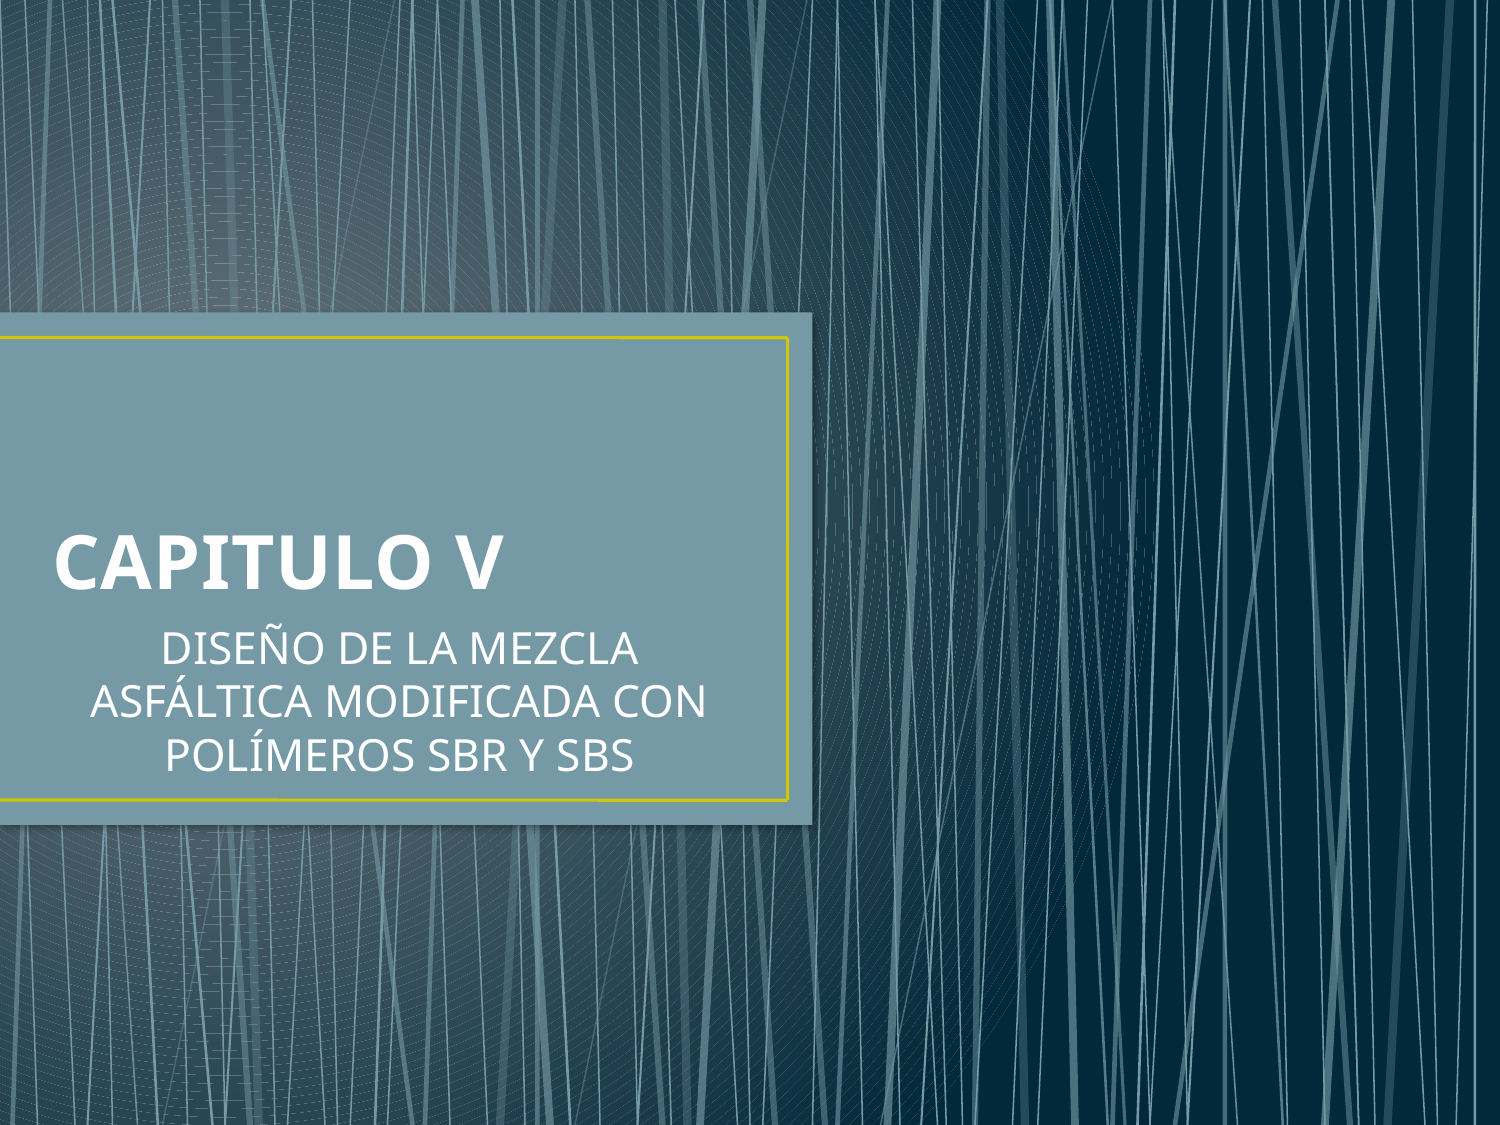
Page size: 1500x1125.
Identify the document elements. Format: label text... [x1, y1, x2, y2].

subtitle DISEÑO DE LA MEZCLA ASFÁLTICA MODIFICADA CON POLÍMEROS SBR Y SBS [37, 612, 763, 788]
title CAPITULO V [37, 349, 763, 612]
